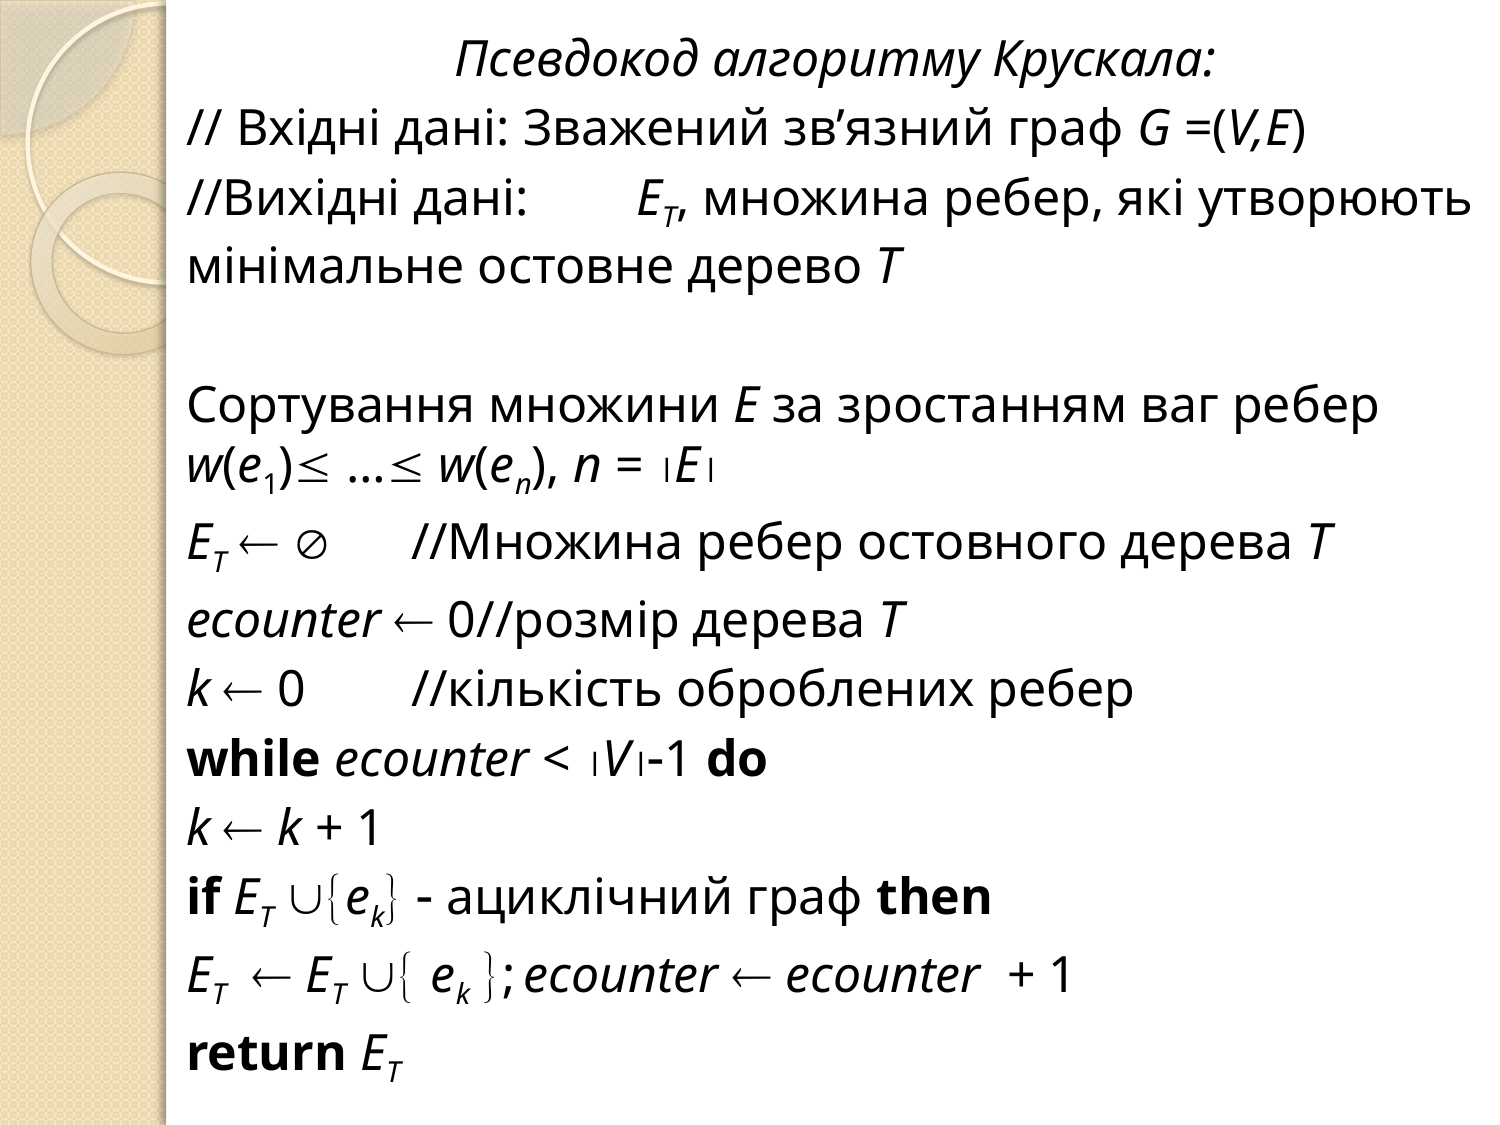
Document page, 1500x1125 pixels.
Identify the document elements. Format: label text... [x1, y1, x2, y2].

list Псевдокод алгоритму Крускала: // Вхідні дані: Зважений зв’язний граф G =(V,E) //Вихідні дані: ЕТ, множина ребер, які утворюють мінімальне остовне дерево Т Сортування множини Е за зростанням ваг ребер w(е1) … w(еn), n = Е ЕТ   //Множина ребер остовного дерева Т ecounter  0//розмір дерева Т k  0 //кількість оброблених ребер while ecounter < V1 do k  k + 1 if ЕТ ek  ациклічний граф then ЕТ  ЕТ  ek ; ecounter  ecounter + 1 return ЕТ [159, 19, 1500, 1106]
